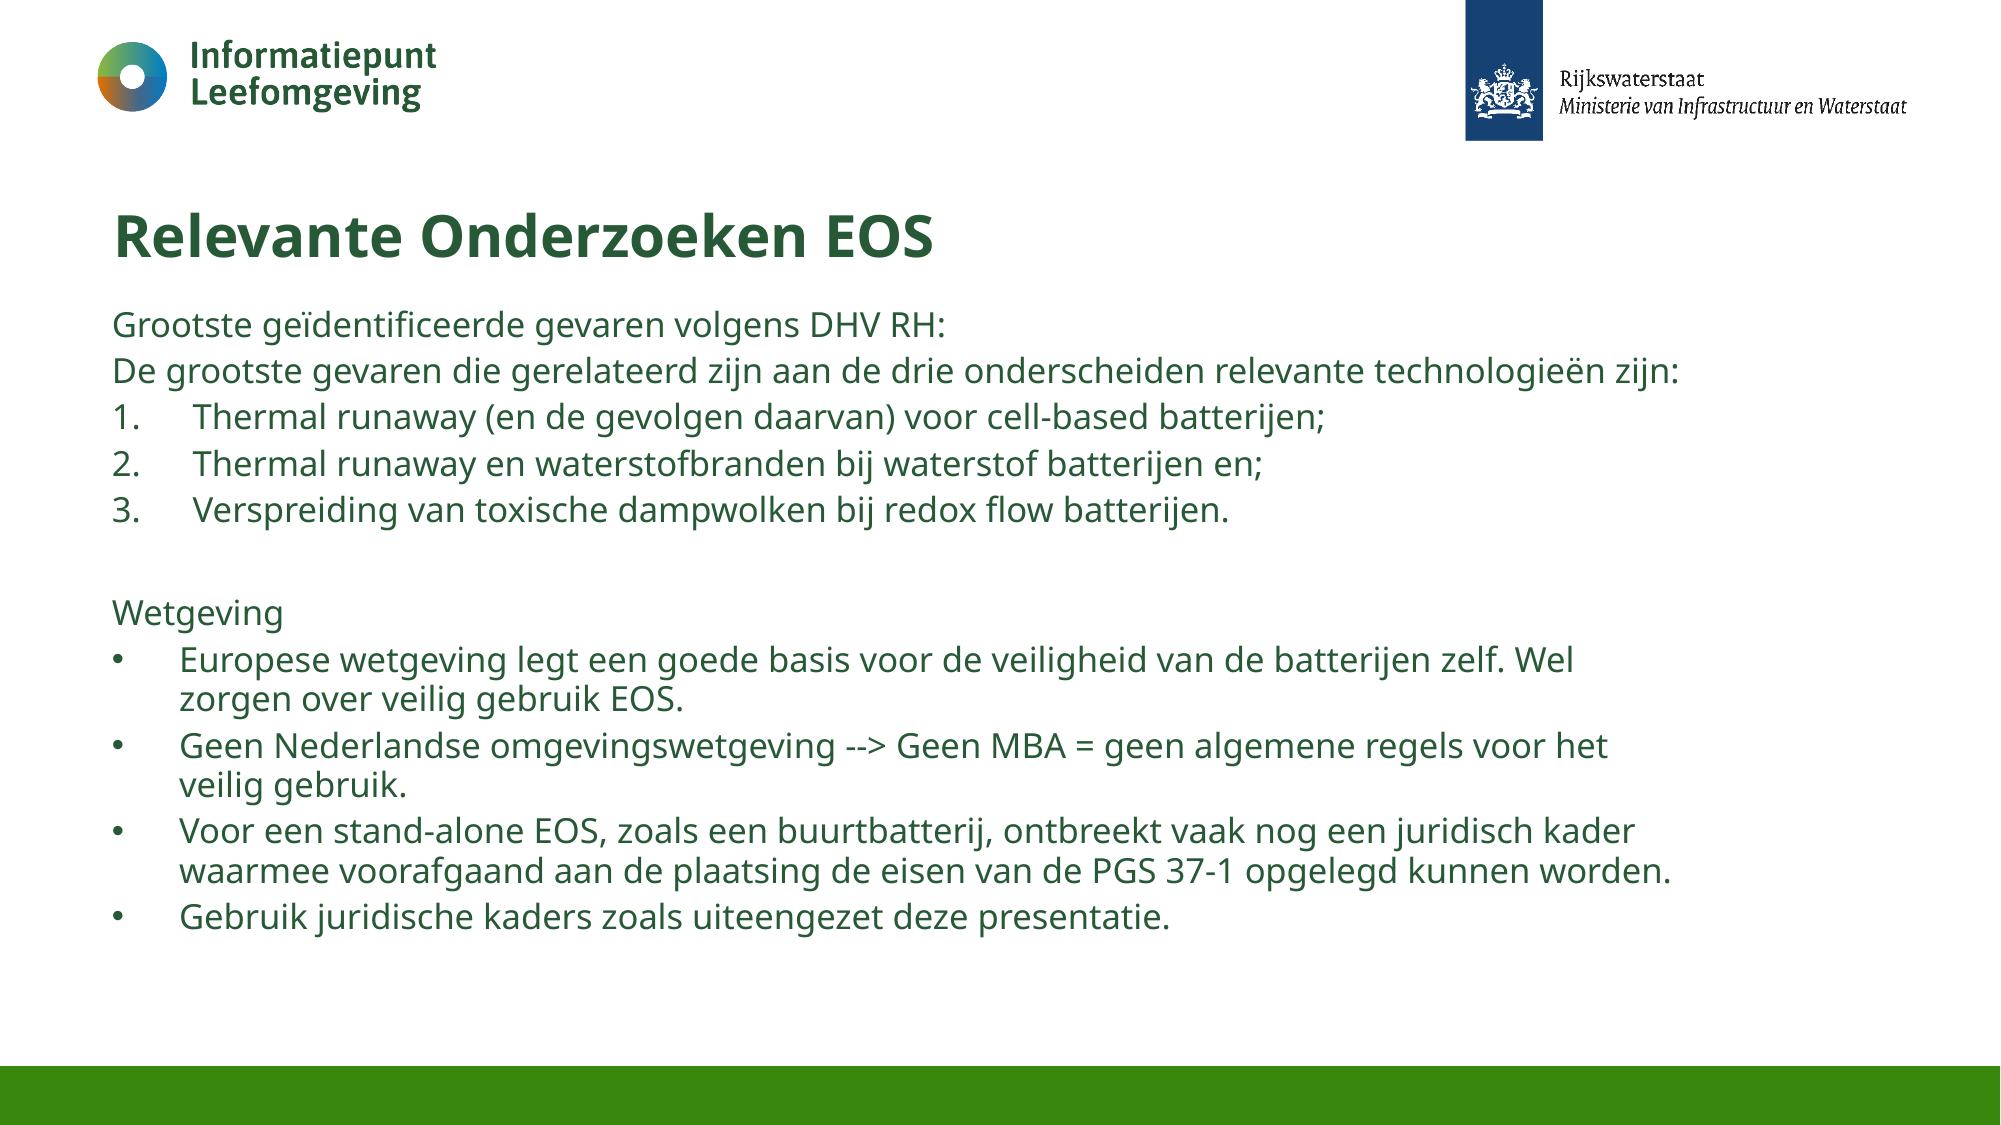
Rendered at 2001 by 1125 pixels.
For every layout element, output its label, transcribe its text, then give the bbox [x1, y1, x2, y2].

list Grootste geïdentificeerde gevaren volgens DHV RH: De grootste gevaren die gerelateerd zijn aan de drie onderscheiden relevante technologieën zijn: Thermal runaway (en de gevolgen daarvan) voor cell-based batterijen; Thermal runaway en waterstofbranden bij waterstof batterijen en; Verspreiding van toxische dampwolken bij redox flow batterijen. Wetgeving Europese wetgeving legt een goede basis voor de veiligheid van de batterijen zelf. Wel zorgen over veilig gebruik EOS. Geen Nederlandse omgevingswetgeving --> Geen MBA = geen algemene regels voor het veilig gebruik. Voor een stand-alone EOS, zoals een buurtbatterij, ontbreekt vaak nog een juridisch kader waarmee voorafgaand aan de plaatsing de eisen van de PGS 37-1 opgelegd kunnen worden. Gebruik juridische kaders zoals uiteengezet deze presentatie. [96, 297, 1706, 1004]
title Relevante Onderzoeken EOS [98, 191, 1899, 301]
picture [68, 12, 513, 142]
picture [1426, 0, 1945, 180]
